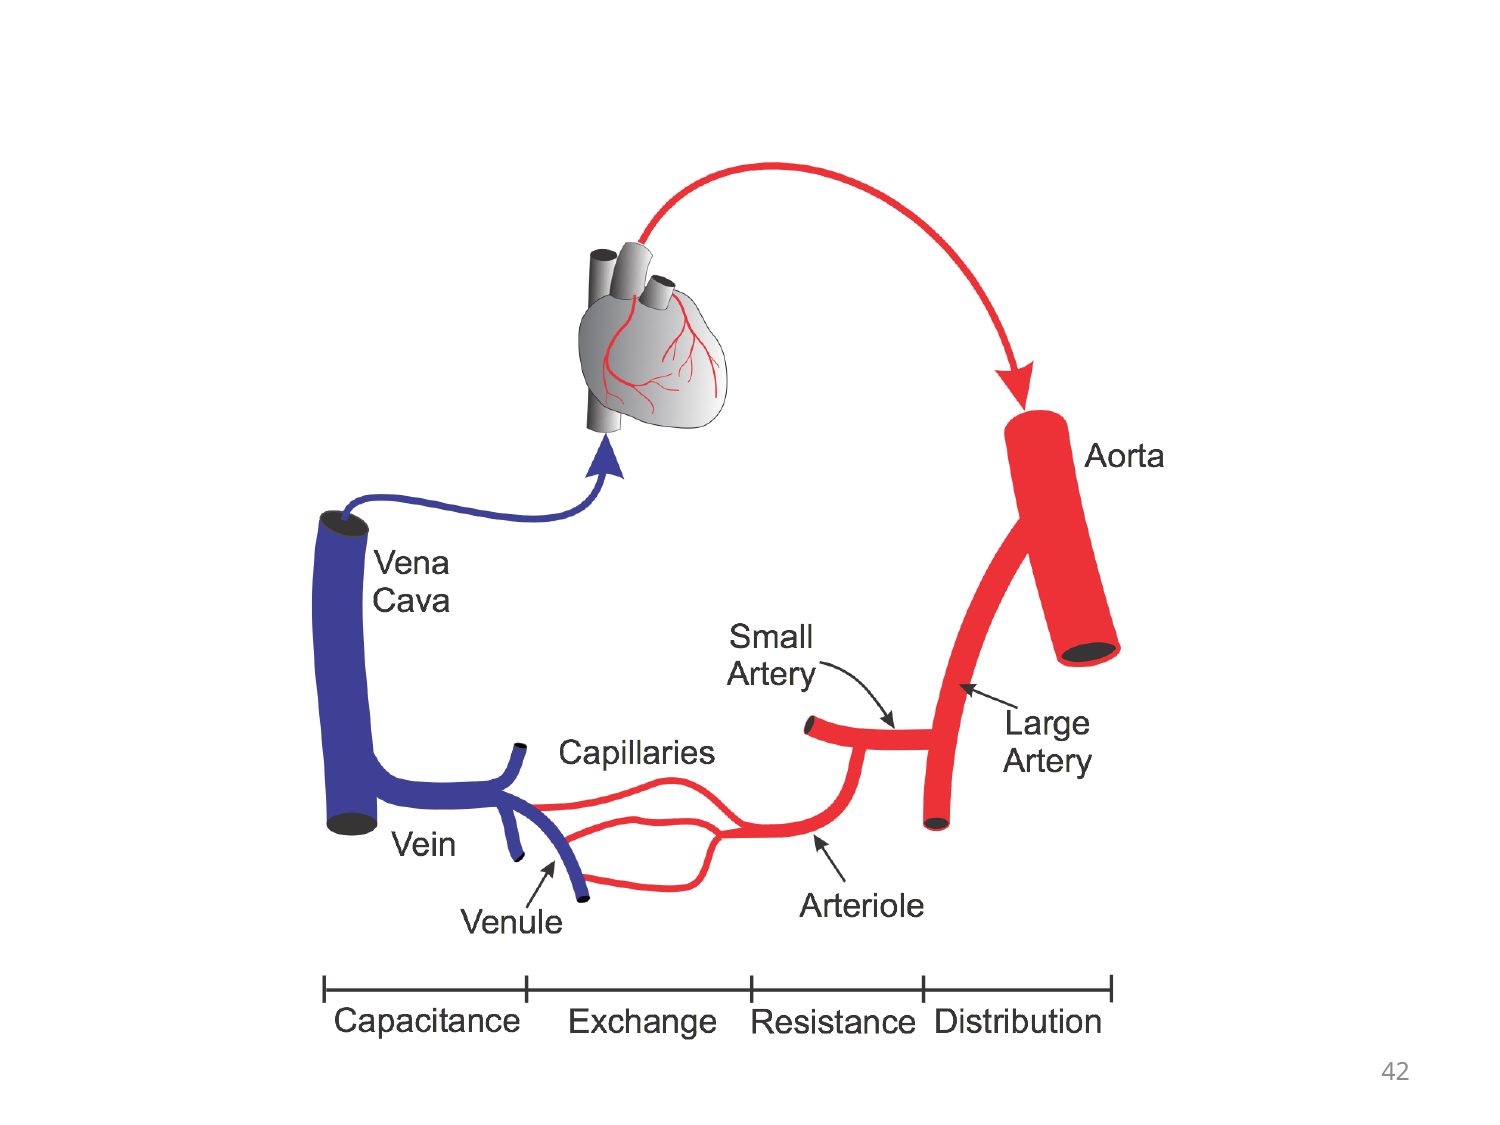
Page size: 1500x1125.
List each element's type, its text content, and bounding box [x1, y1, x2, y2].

picture [287, 149, 1176, 1047]
slide_number 42 [1074, 1042, 1425, 1103]
